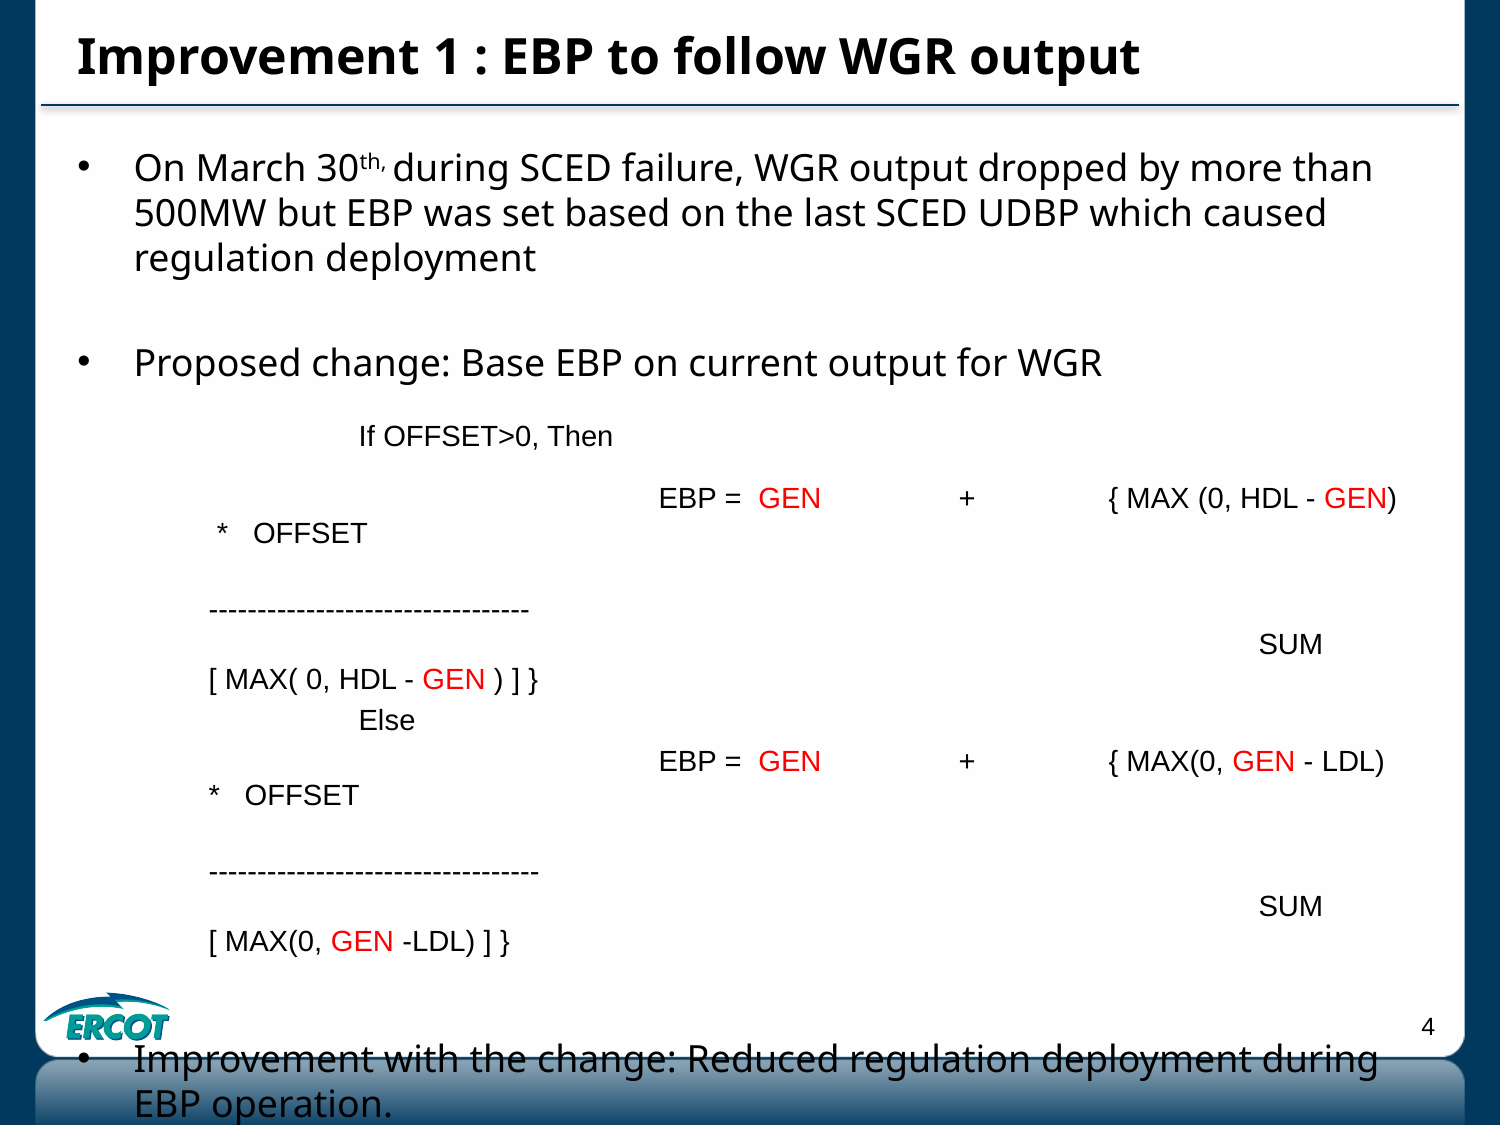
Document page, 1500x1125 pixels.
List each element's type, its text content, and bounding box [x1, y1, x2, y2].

list On March 30th, during SCED failure, WGR output dropped by more than 500MW but EBP was set based on the last SCED UDBP which caused regulation deployment Proposed change: Base EBP on current output for WGR If OFFSET>0, Then EBP = GEN + { MAX (0, HDL - GEN) * OFFSET --------------------------------- SUM [ MAX( 0, HDL - GEN ) ] } Else EBP = GEN + { MAX(0, GEN - LDL) * OFFSET ---------------------------------- SUM [ MAX(0, GEN -LDL) ] } Improvement with the change: Reduced regulation deployment during EBP operation. [62, 135, 1413, 976]
picture [35, 0, 1465, 1125]
title Improvement 1 : EBP to follow WGR output [62, 16, 1450, 93]
